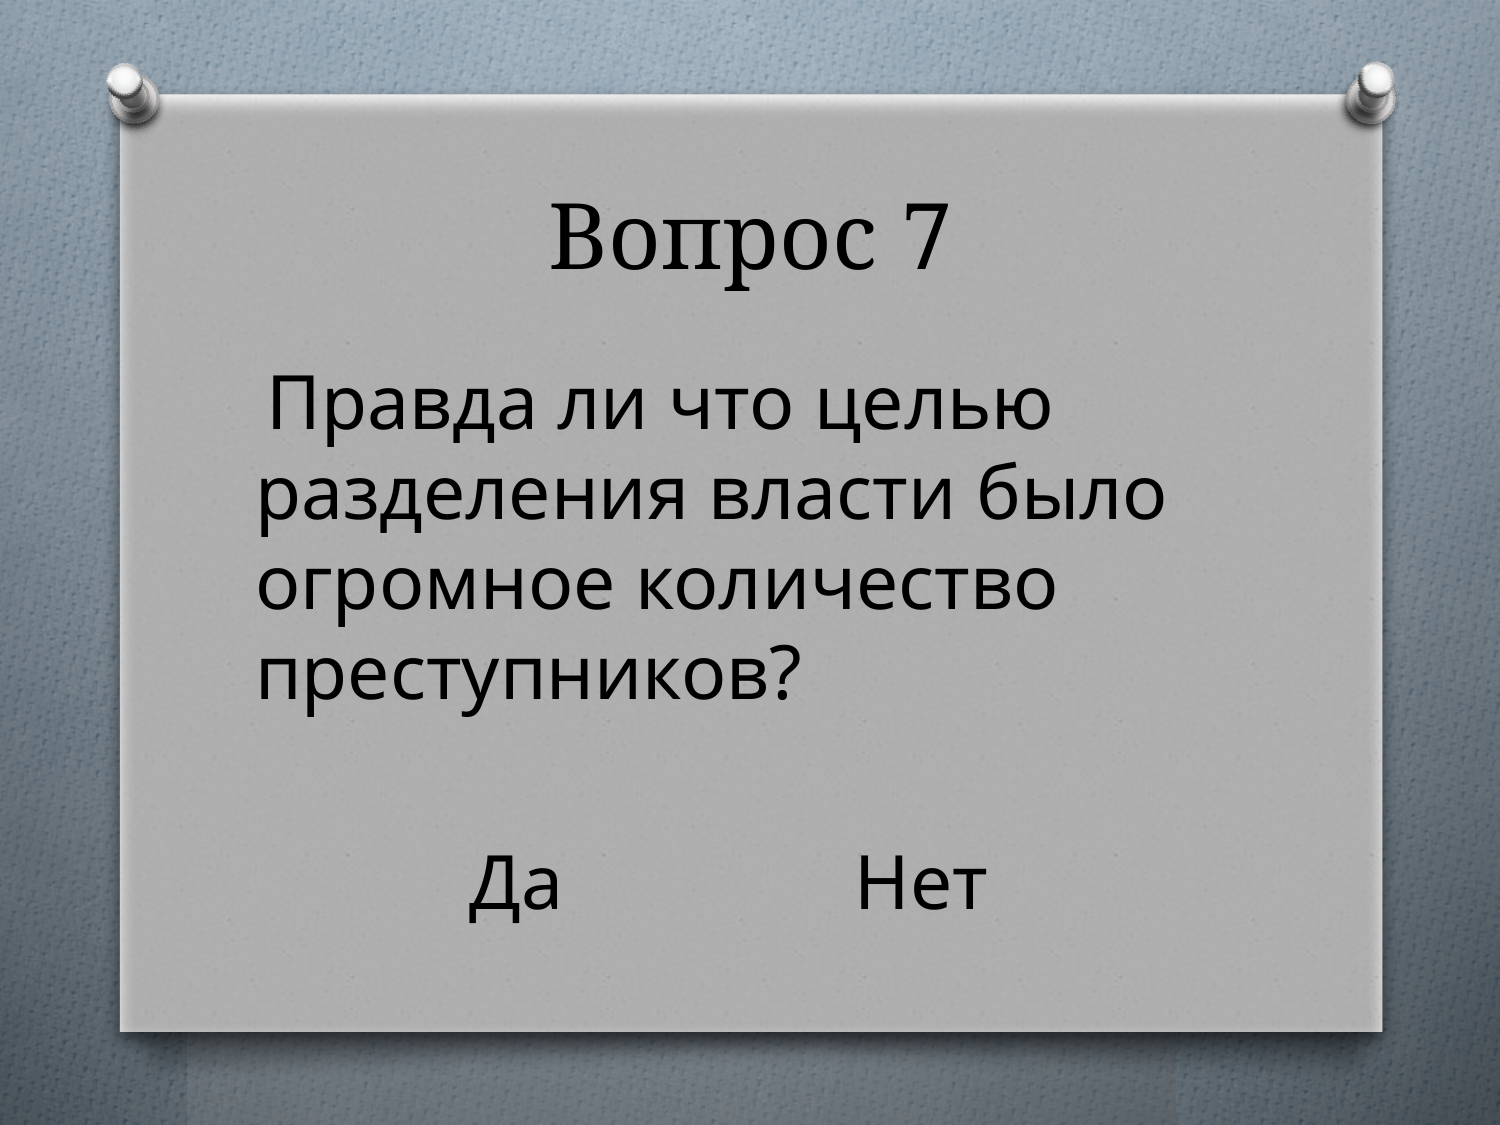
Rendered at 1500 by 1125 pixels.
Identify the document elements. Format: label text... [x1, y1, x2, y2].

picture [1317, 35, 1439, 156]
list Правда ли что целью разделения власти было огромное количество преступников? Да Нет [240, 347, 1257, 939]
title Вопрос 7 [179, 134, 1323, 332]
picture [75, 29, 198, 153]
